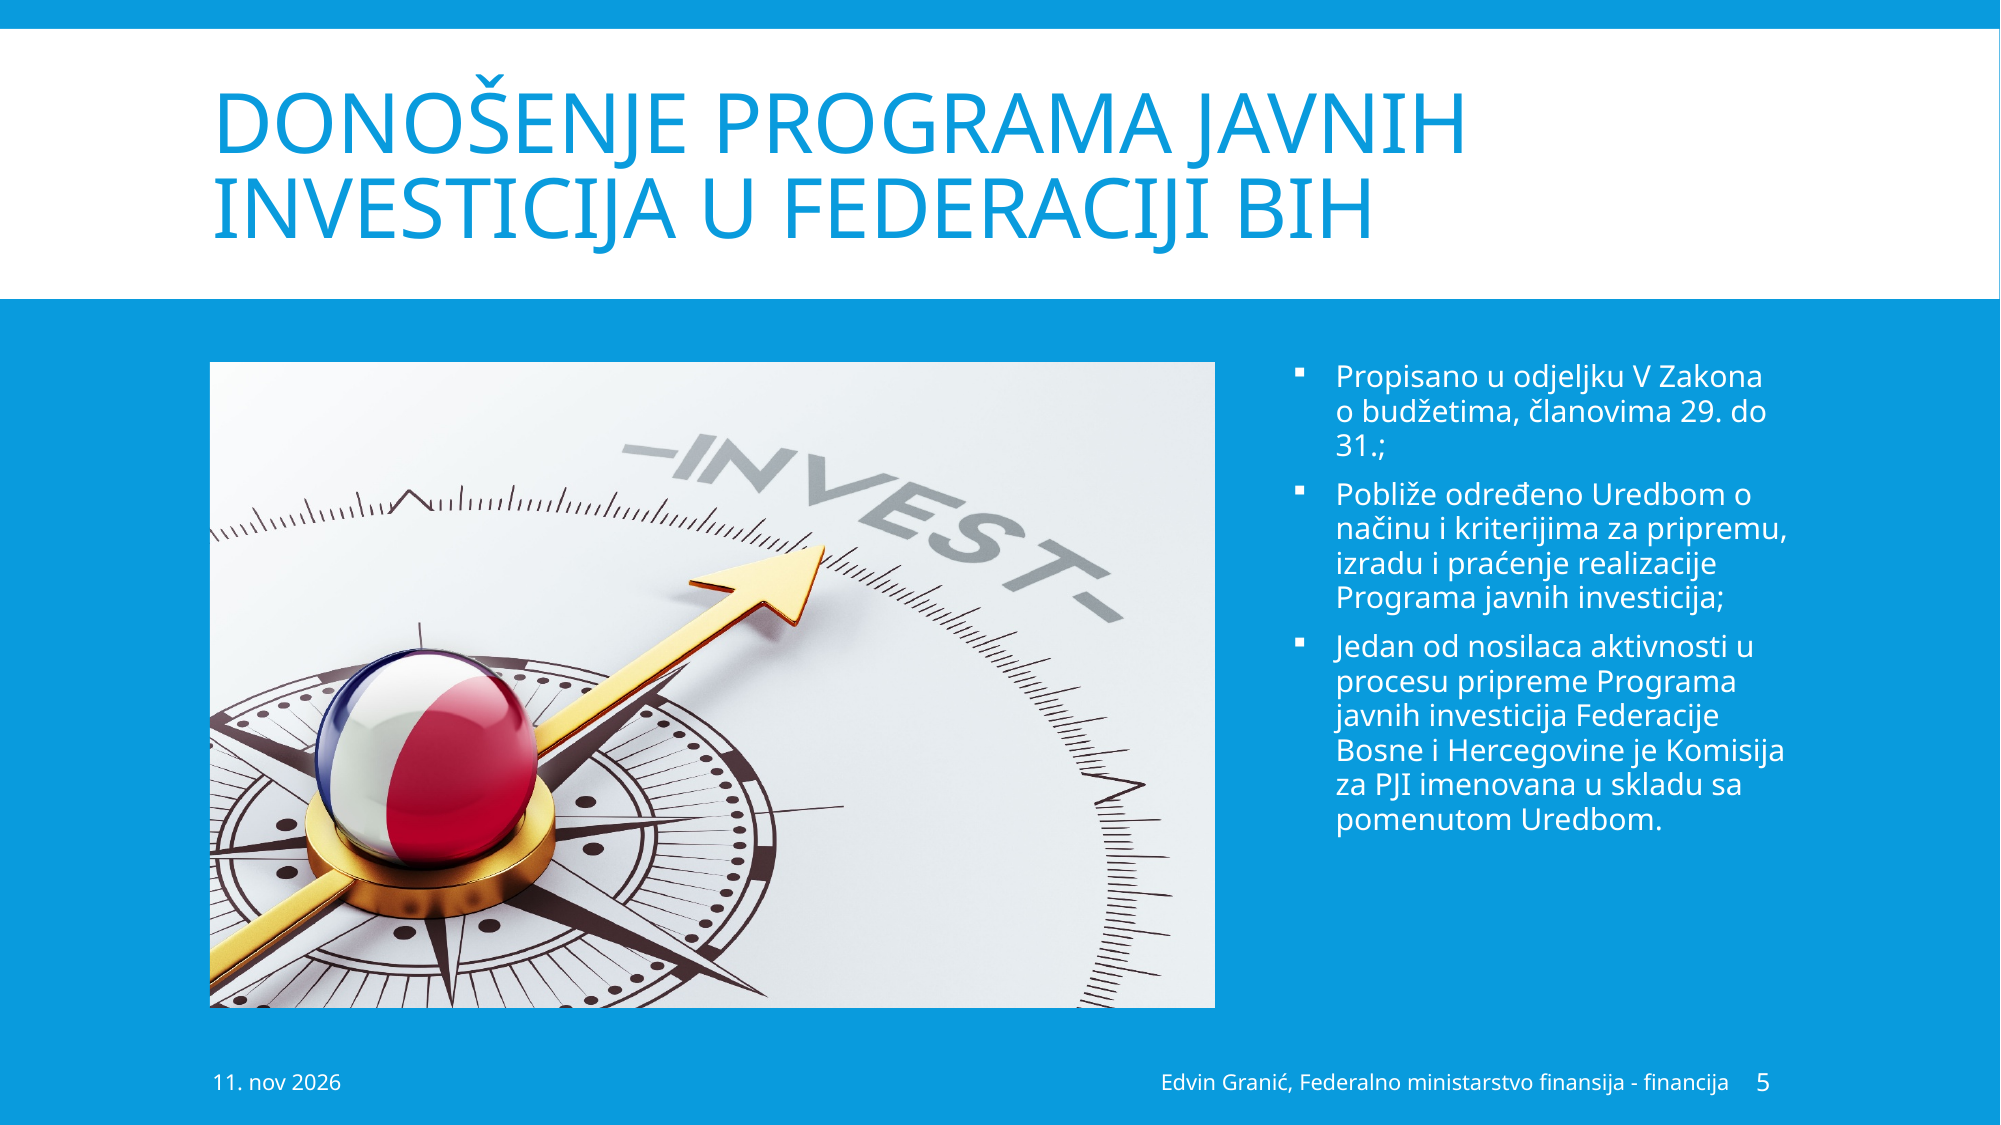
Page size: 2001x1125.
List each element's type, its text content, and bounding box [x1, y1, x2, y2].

slide_number 11-mar-19 [197, 1053, 690, 1114]
slide_number 5 [1748, 1053, 1904, 1114]
footer Edvin Granić, Federalno ministarstvo finansija - financija [918, 1053, 1746, 1114]
list Propisano u odjeljku V Zakona o budžetima, članovima 29. do 31.; Pobliže određeno Uredbom o načinu i kriterijima za pripremu, izradu i praćenje realizacije Programa javnih investicija; Jedan od nosilaca aktivnosti u procesu pripreme Programa javnih investicija Federacije Bosne i Hercegovine je Komisija za PJI imenovana u skladu sa pomenutom Uredbom. [1278, 352, 1803, 916]
title Donošenje programa javnih investicija u federaciji bih [197, 46, 1803, 295]
picture [210, 363, 1214, 1007]
